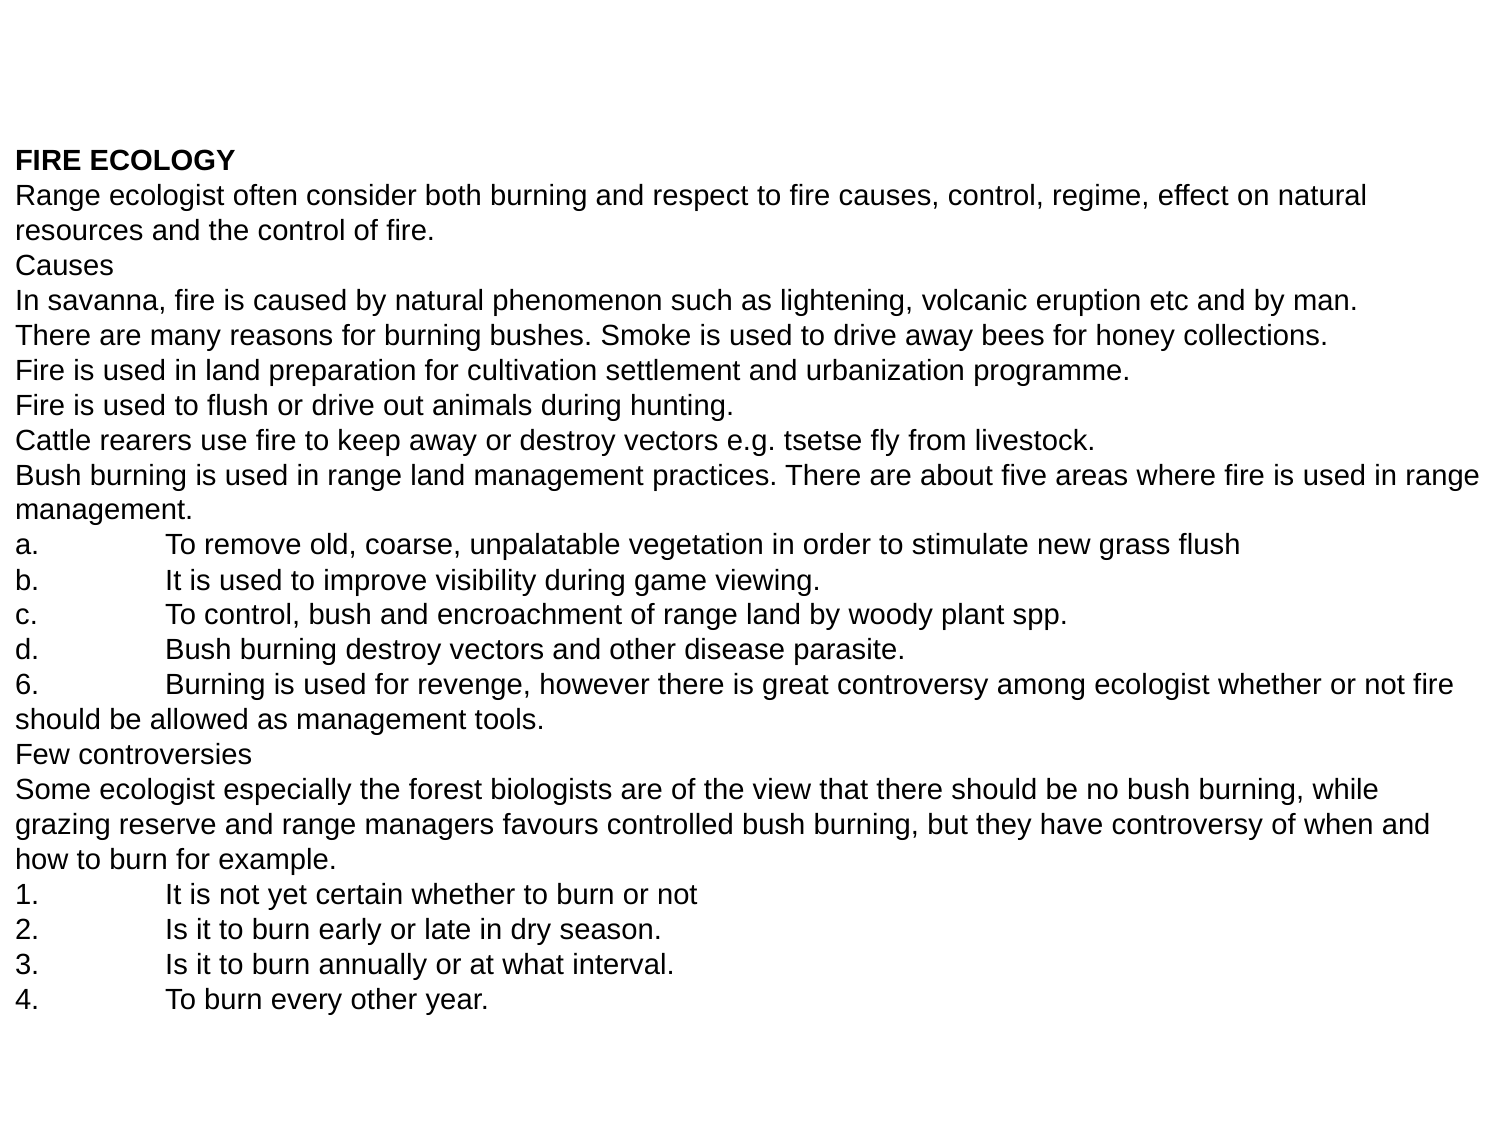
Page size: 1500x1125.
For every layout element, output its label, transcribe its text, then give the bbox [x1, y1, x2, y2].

text_box FIRE ECOLOGY Range ecologist often consider both burning and respect to fire causes, control, regime, effect on natural resources and the control of fire. Causes In savanna, fire is caused by natural phenomenon such as lightening, volcanic eruption etc and by man. There are many reasons for burning bushes. Smoke is used to drive away bees for honey collections. Fire is used in land preparation for cultivation settlement and urbanization programme. Fire is used to flush or drive out animals during hunting. Cattle rearers use fire to keep away or destroy vectors e.g. tsetse fly from livestock. Bush burning is used in range land management practices. There are about five areas where fire is used in range management. a. To remove old, coarse, unpalatable vegetation in order to stimulate new grass flush b. It is used to improve visibility during game viewing. c. To control, bush and encroachment of range land by woody plant spp. d. Bush burning destroy vectors and other disease parasite. 6. Burning is used for revenge, however there is great controversy among ecologist whether or not fire should be allowed as management tools. Few controversies Some ecologist especially the forest biologists are of the view that there should be no bush burning, while grazing reserve and range managers favours controlled bush burning, but they have controversy of when and how to burn for example. 1. It is not yet certain whether to burn or not 2. Is it to burn early or late in dry season. 3. Is it to burn annually or at what interval. 4. To burn every other year. [0, 133, 1500, 1023]
